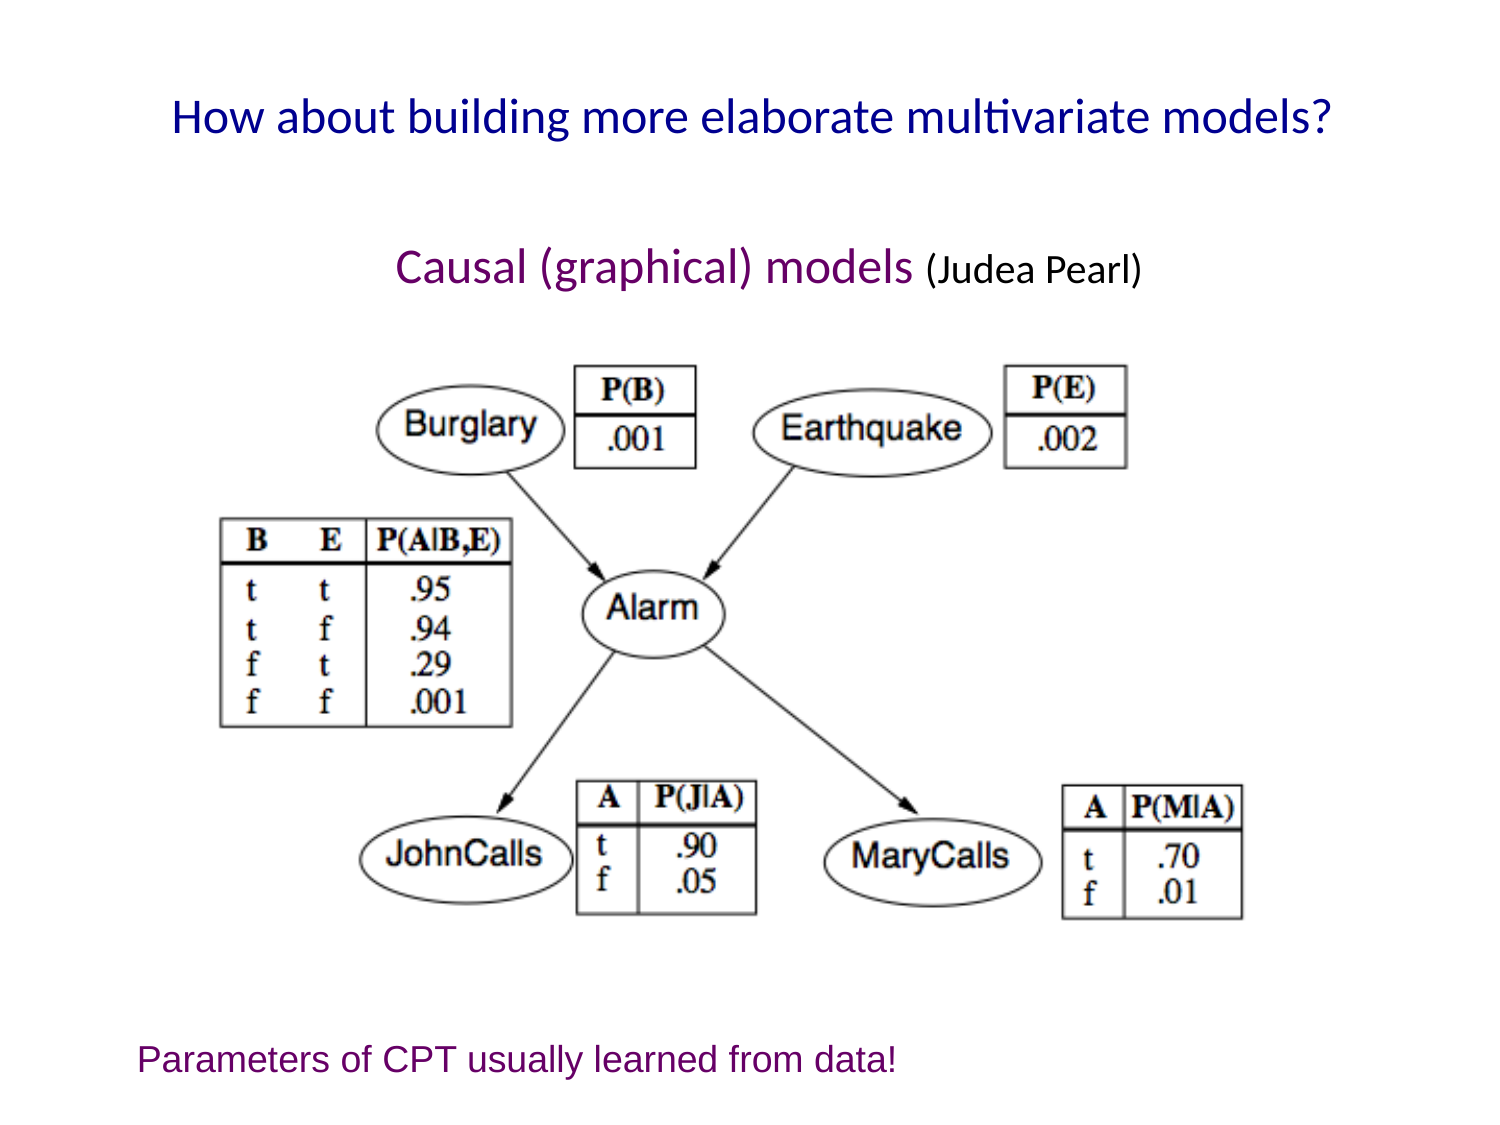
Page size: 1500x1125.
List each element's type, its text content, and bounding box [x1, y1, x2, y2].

text_box How about building more elaborate multivariate models? [156, 76, 1349, 151]
text_box Causal (graphical) models (Judea Pearl) [380, 226, 1159, 302]
text_box Parameters of CPT usually learned from data! [122, 1027, 924, 1088]
picture [150, 329, 1308, 956]
